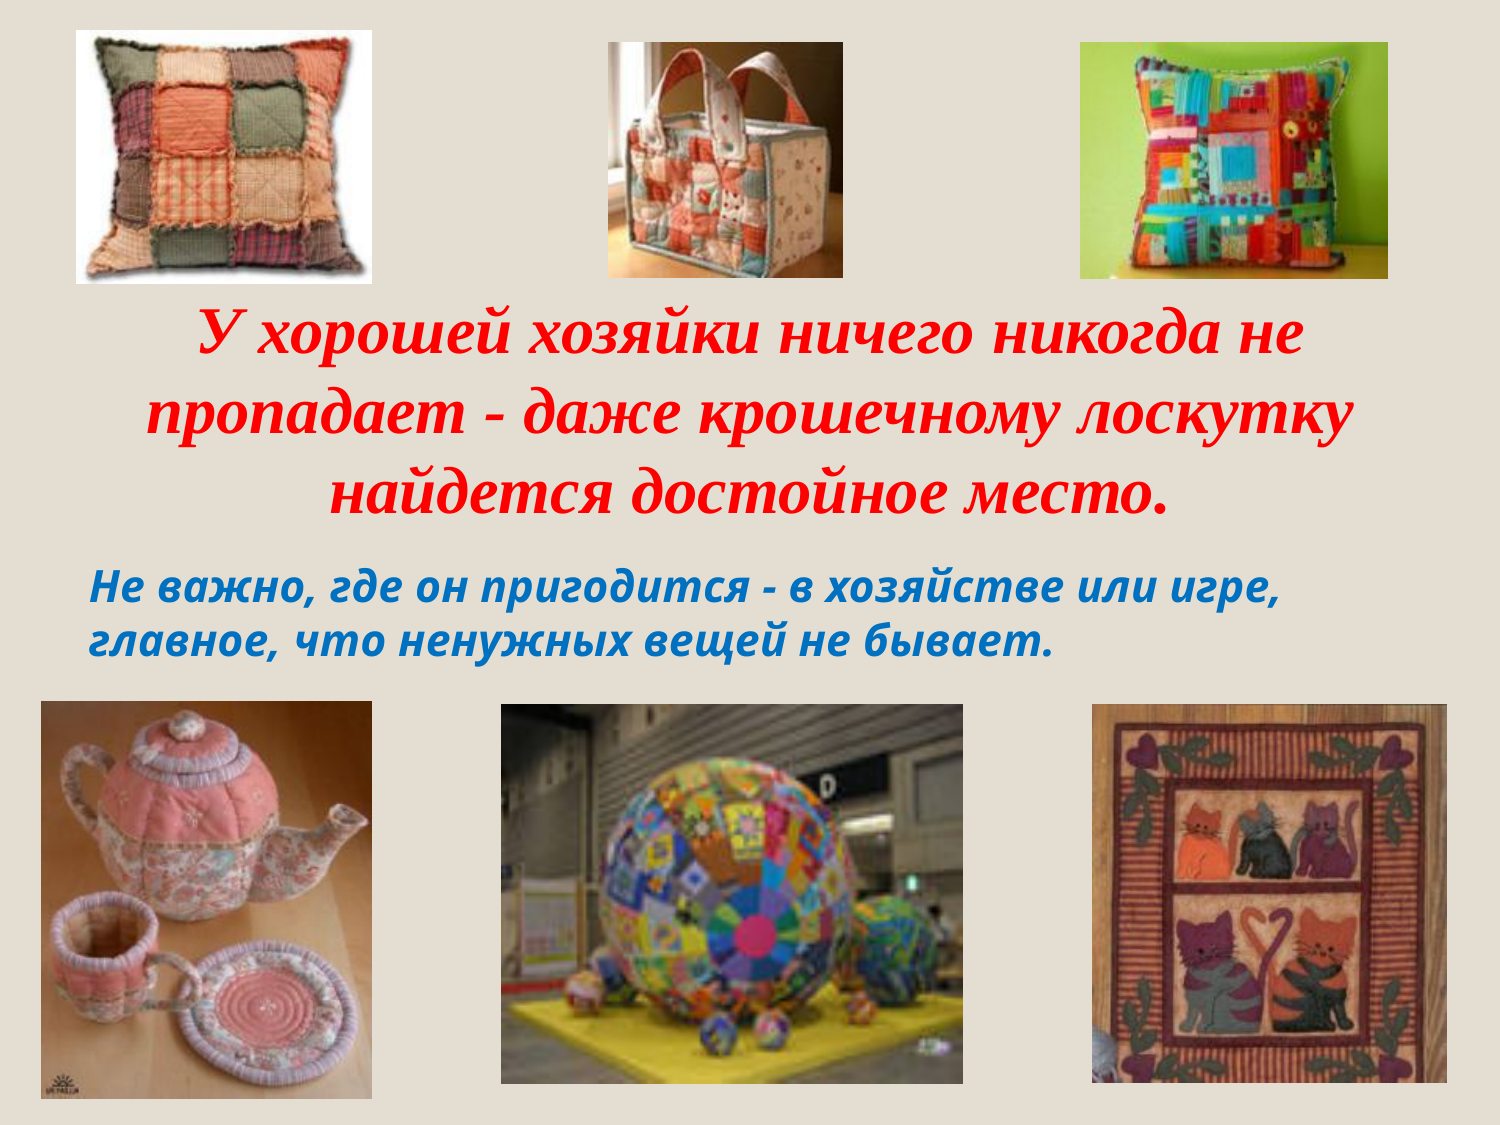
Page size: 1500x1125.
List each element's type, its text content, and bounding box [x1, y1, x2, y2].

picture [608, 42, 843, 278]
picture [501, 703, 963, 1084]
picture [76, 30, 373, 284]
picture [1092, 703, 1448, 1083]
title У хорошей хозяйки ничего никогда не пропадает - даже крошечному лоскутку найдется достойное место. [76, 302, 1425, 528]
list Не важно, где он пригодится - в хозяйстве или игре, главное, что ненужных вещей не бывает. [64, 550, 1425, 728]
picture [41, 701, 373, 1099]
picture [1080, 42, 1389, 280]
